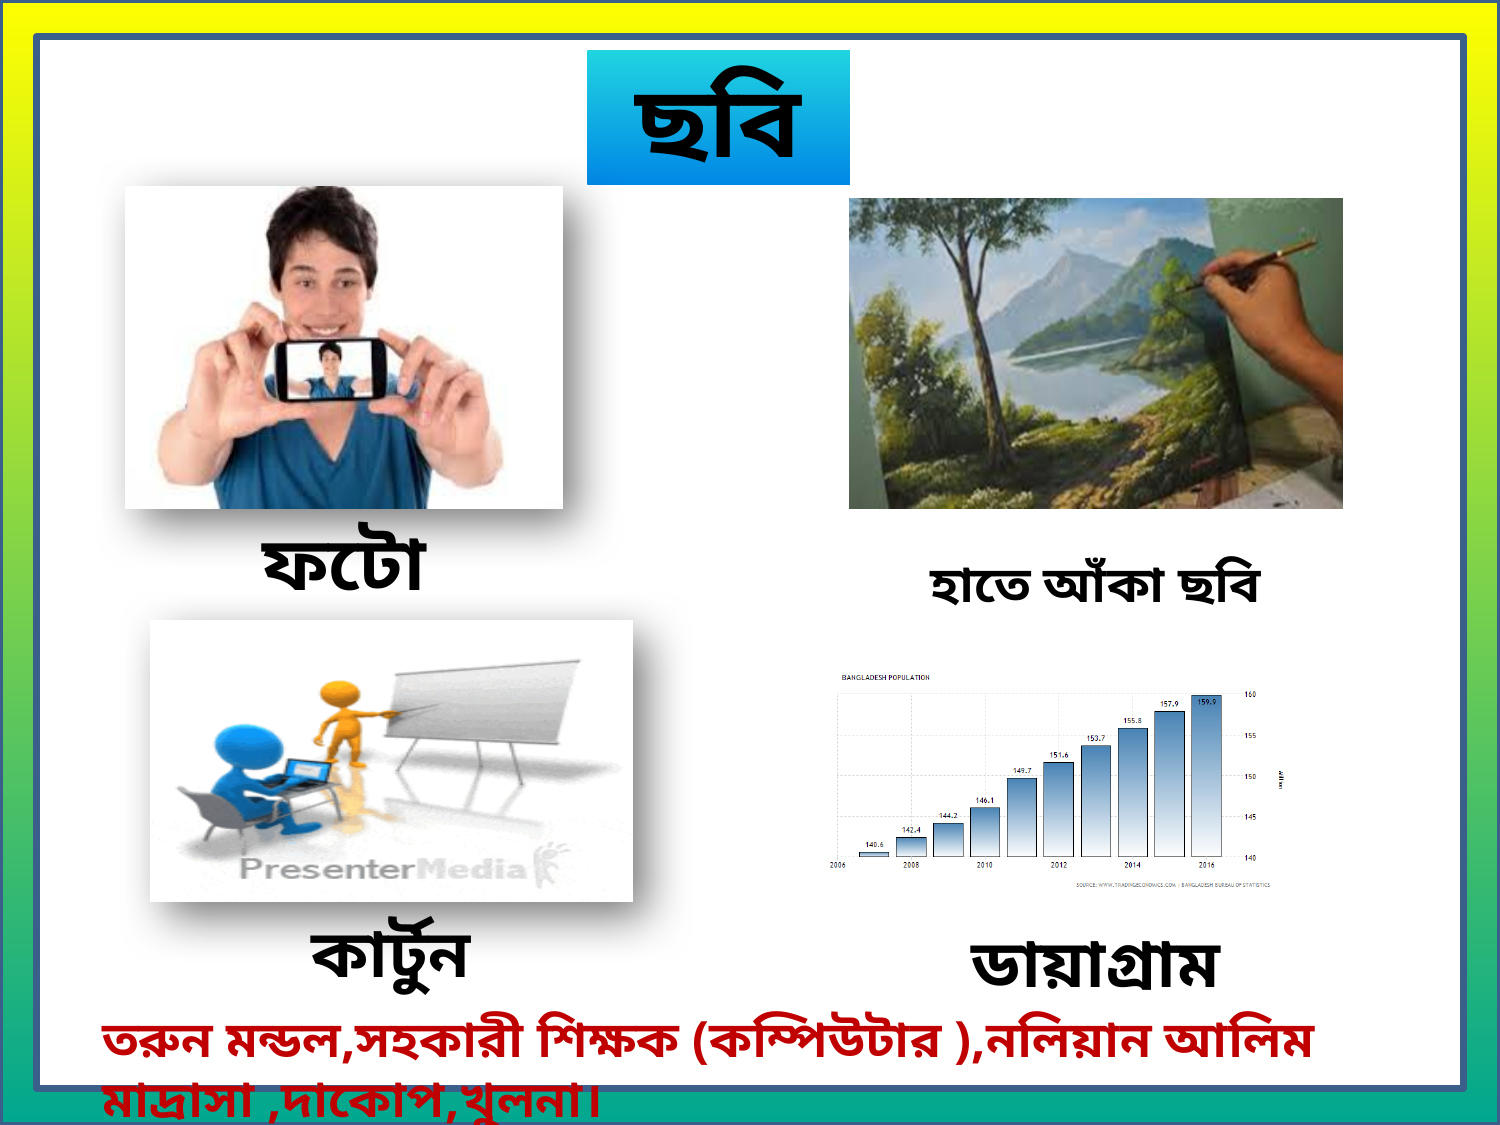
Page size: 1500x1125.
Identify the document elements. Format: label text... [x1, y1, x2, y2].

text_box ছবি [587, 50, 850, 185]
text_box ফটো [247, 518, 441, 602]
picture [149, 620, 633, 902]
picture [812, 665, 1301, 895]
picture [125, 186, 563, 509]
text_box ডায়াগ্রাম [957, 913, 1236, 1009]
text_box কার্টুন [296, 911, 486, 998]
picture [849, 198, 1343, 509]
text_box হাতে আঁকা ছবি [915, 544, 1277, 620]
